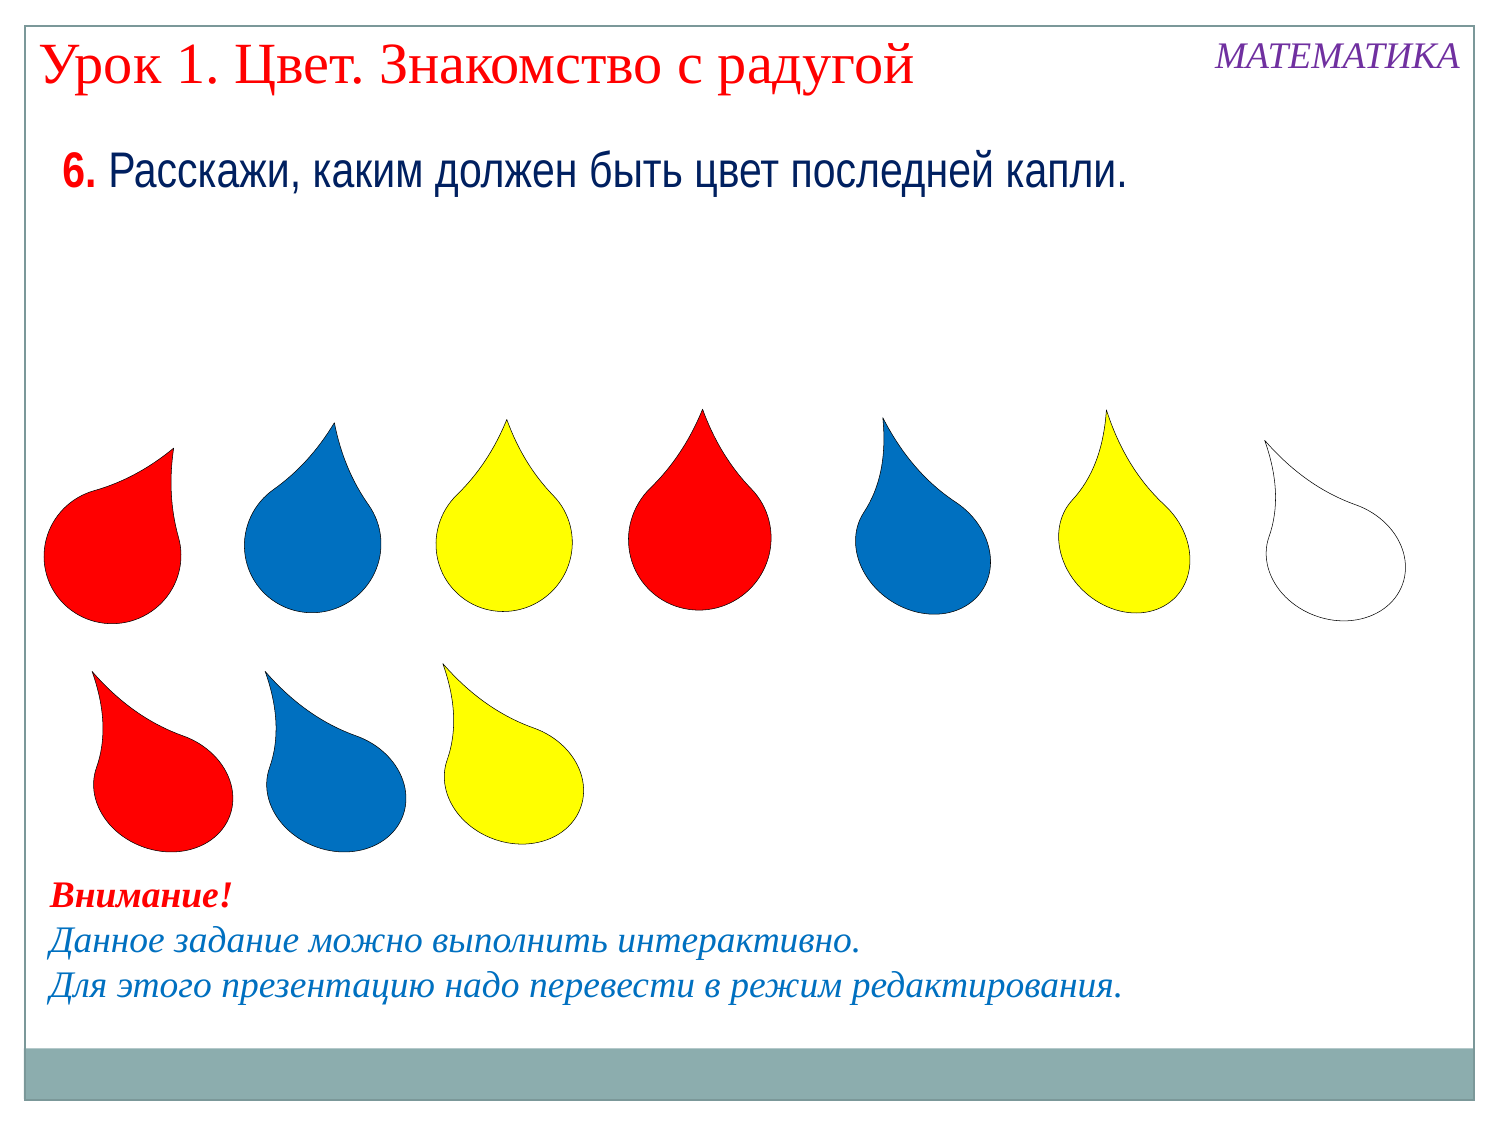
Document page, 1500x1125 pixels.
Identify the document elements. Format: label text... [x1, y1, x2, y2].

text_box МАТЕМАТИКА [1200, 23, 1476, 84]
text_box [91, 670, 234, 853]
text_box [43, 467, 1407, 624]
text_box Урок 1. Цвет. Знакомство с радугой [23, 17, 982, 103]
text_box [264, 670, 407, 853]
text_box 6. Расскажи, каким должен быть цвет последней капли. [47, 130, 1352, 205]
text_box Внимание! Данное задание можно выполнить интерактивно. Для этого презентацию надо перевести в режим редактирования. [35, 862, 1266, 1013]
text_box [441, 662, 585, 846]
